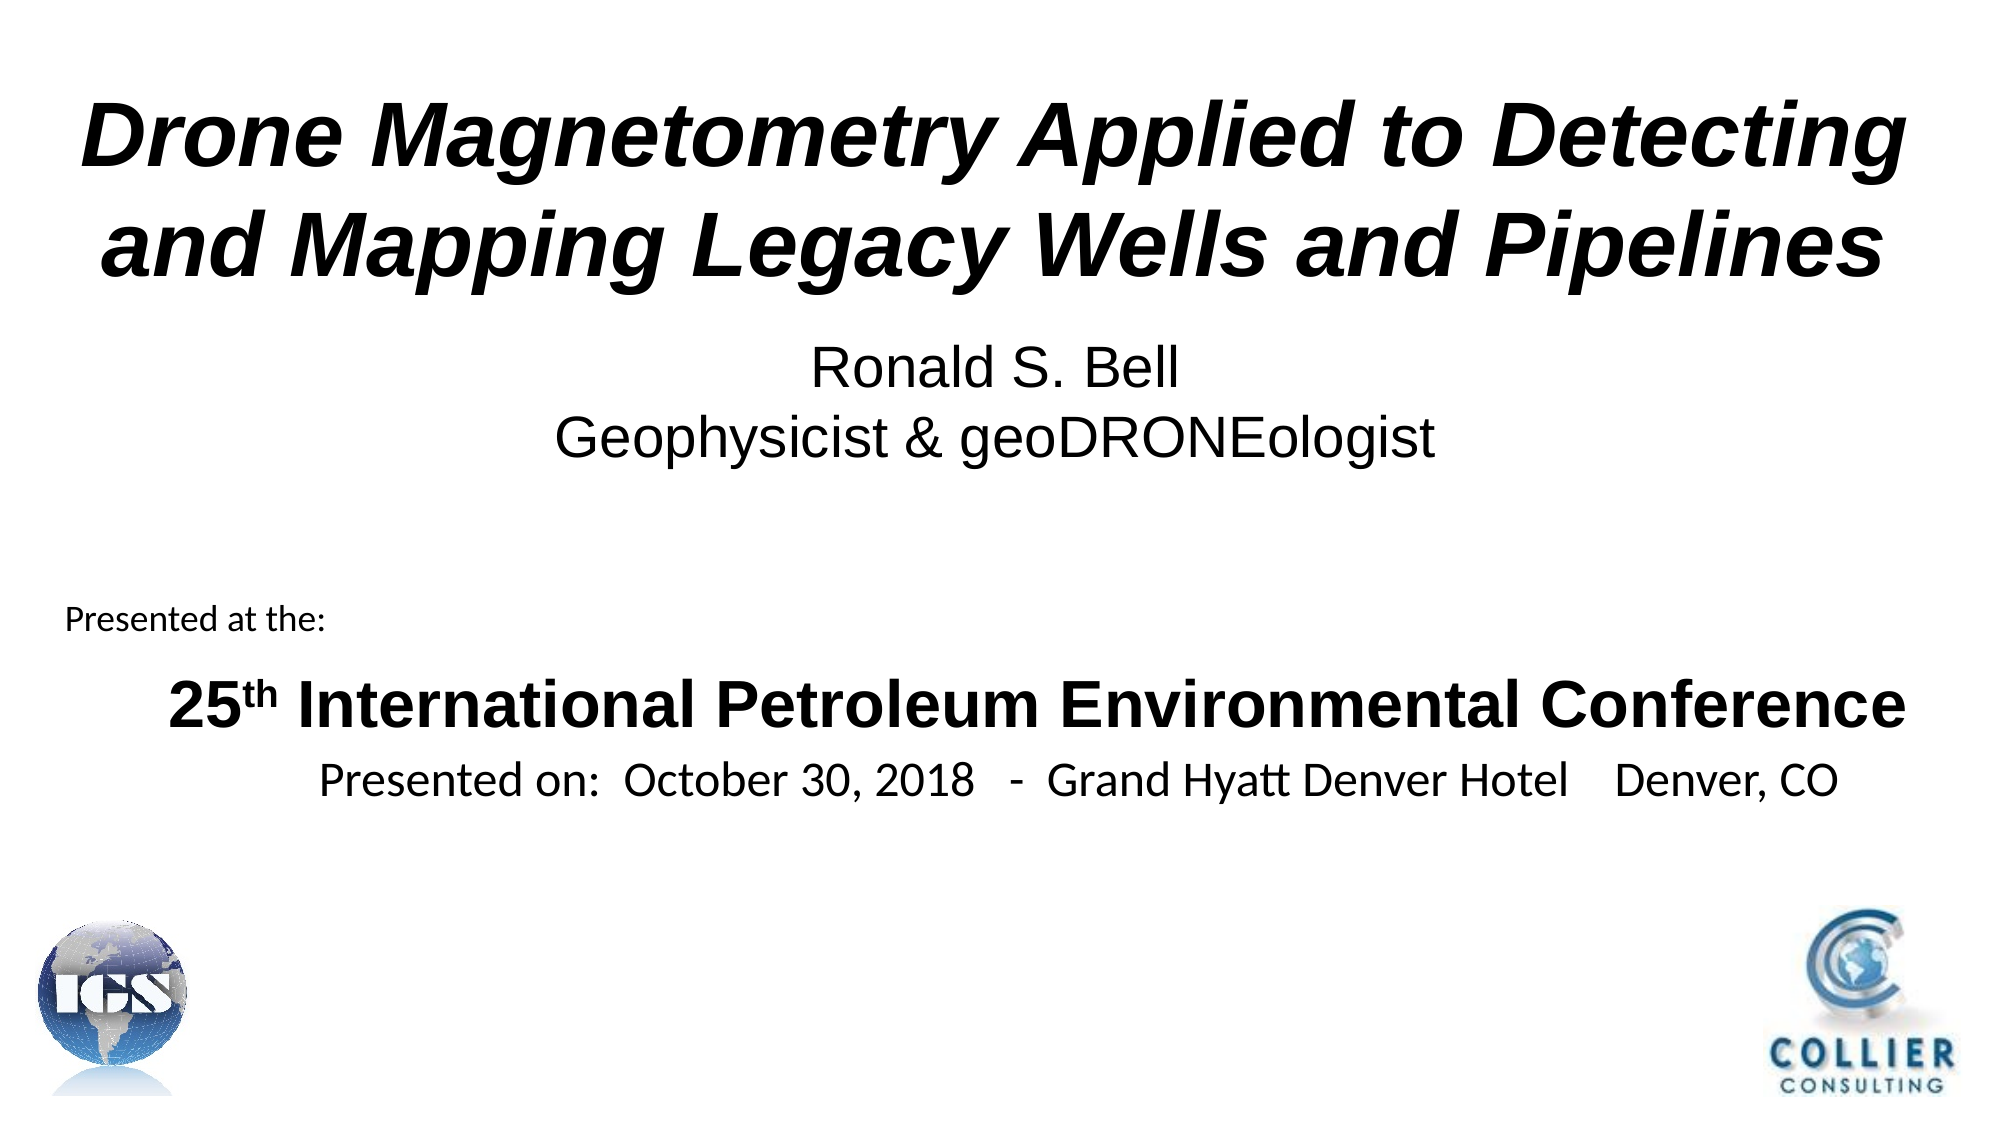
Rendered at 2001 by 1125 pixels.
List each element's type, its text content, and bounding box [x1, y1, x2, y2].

text_box Drone Magnetometry Applied to Detecting and Mapping Legacy Wells and Pipelines [29, 67, 1962, 303]
picture [34, 919, 190, 1097]
text_box Presented on: October 30, 2018 - Grand Hyatt Denver Hotel Denver, CO [304, 738, 1866, 814]
picture [1763, 905, 1968, 1097]
text_box Presented at the: [50, 586, 557, 646]
text_box Ronald S. Bell Geophysicist & geoDRONEologist [100, 321, 1892, 477]
text_box 25th International Petroleum Environmental Conference [153, 653, 2000, 819]
